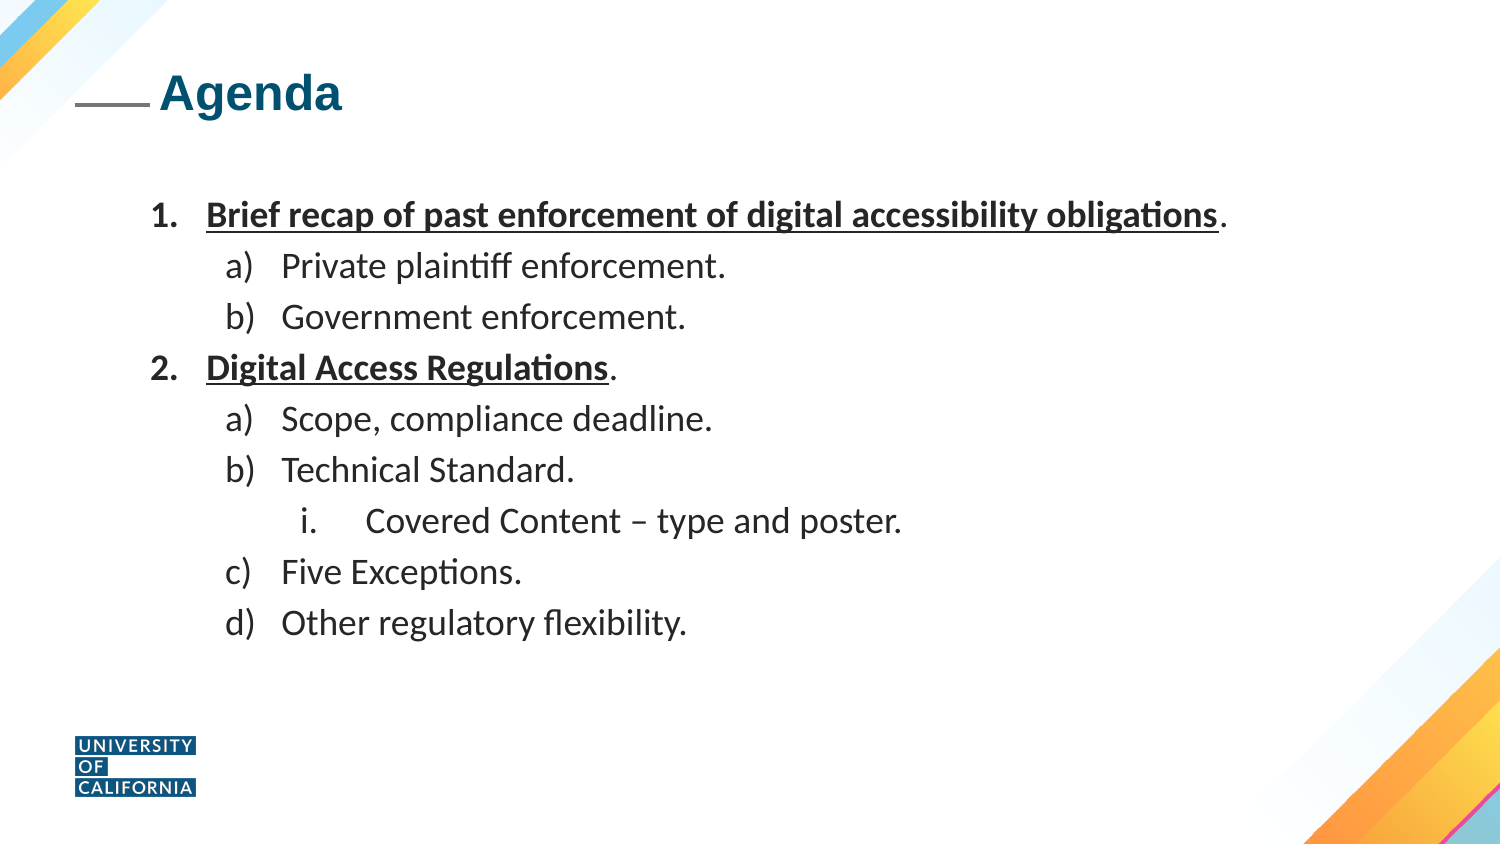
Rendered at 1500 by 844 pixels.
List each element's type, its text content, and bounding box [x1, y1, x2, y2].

picture [0, 0, 1500, 844]
title Agenda [75, 60, 1425, 201]
list Brief recap of past enforcement of digital accessibility obligations. Private plaintiff enforcement. Government enforcement. Digital Access Regulations. Scope, compliance deadline. Technical Standard. Covered Content – type and poster. Five Exceptions. Other regulatory flexibility. [75, 201, 1401, 724]
